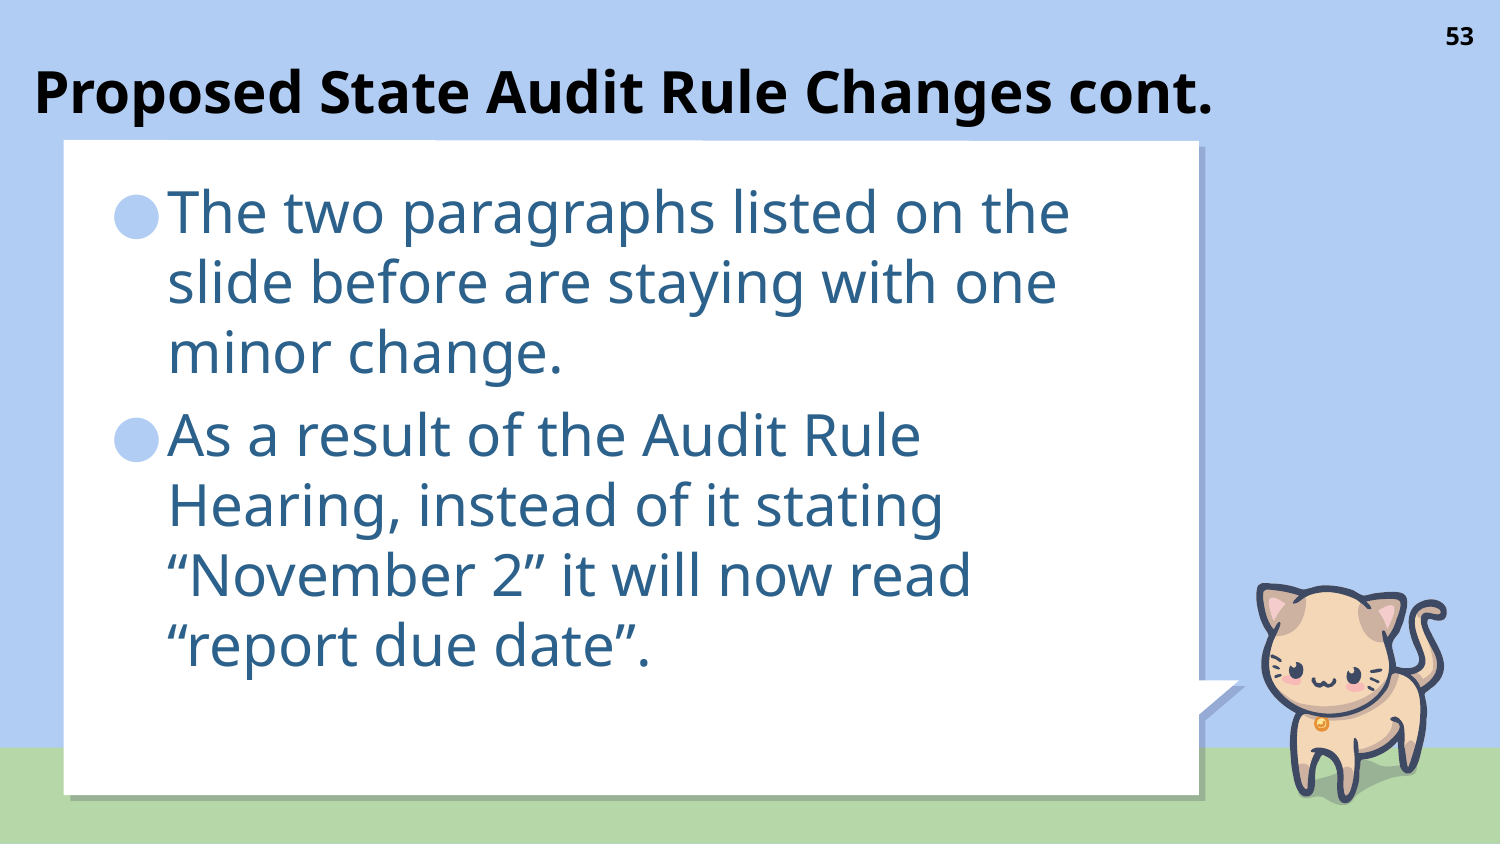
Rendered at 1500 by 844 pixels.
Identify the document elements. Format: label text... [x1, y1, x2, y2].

title Proposed State Audit Rule Changes cont. [18, 0, 1307, 140]
slide_number 53 [1399, 5, 1490, 70]
list The two paragraphs listed on the slide before are staying with one minor change. As a result of the Audit Rule Hearing, instead of it stating “November 2” it will now read “report due date”. [77, 160, 1177, 633]
